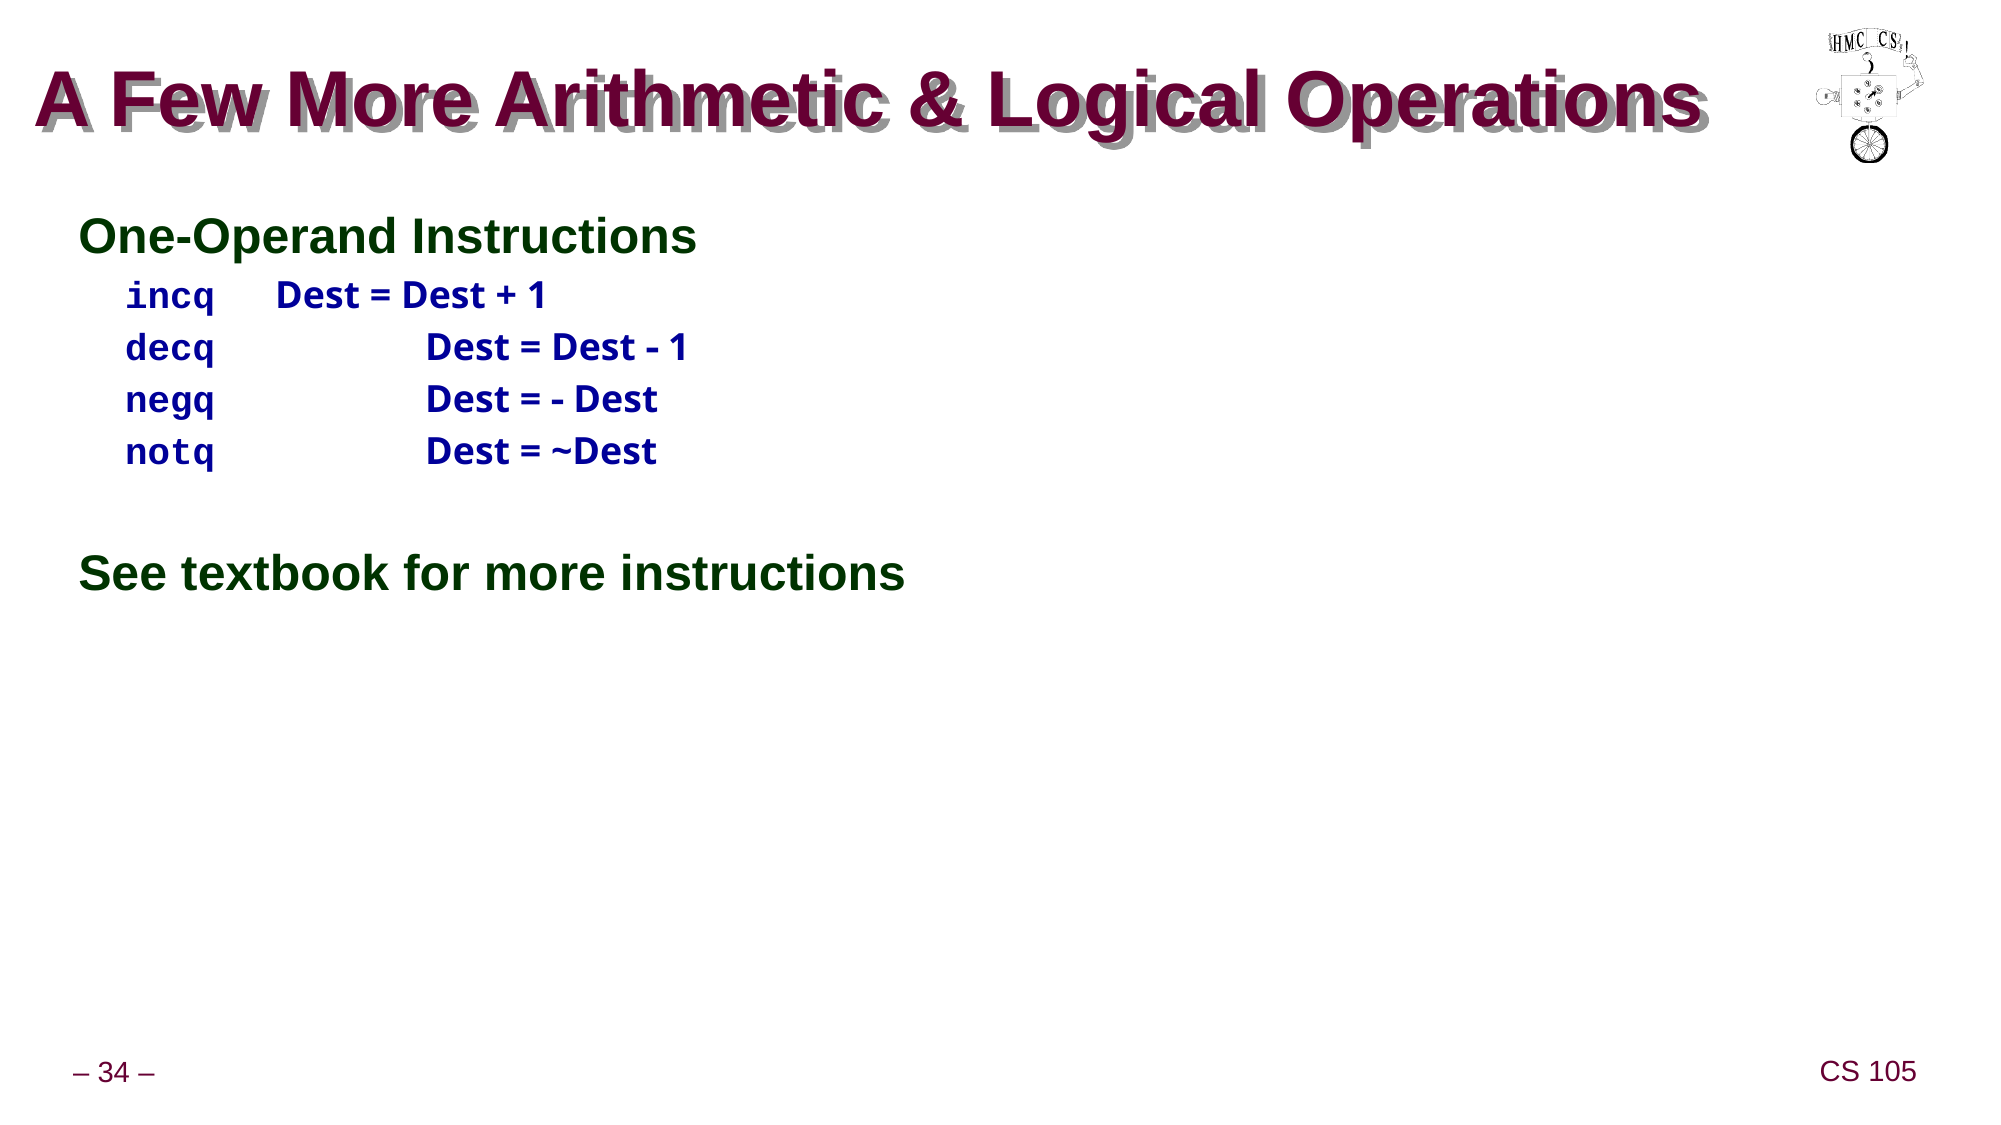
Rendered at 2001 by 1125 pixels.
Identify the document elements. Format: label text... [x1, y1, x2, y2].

title A Few More Arithmetic & Logical Operations [33, 37, 1713, 166]
list One-Operand Instructions incq Dest = Dest + 1 decq Dest = Dest  1 negq Dest =  Dest notq Dest = ~Dest See textbook for more instructions [63, 200, 1881, 1058]
picture [1816, 24, 1924, 163]
